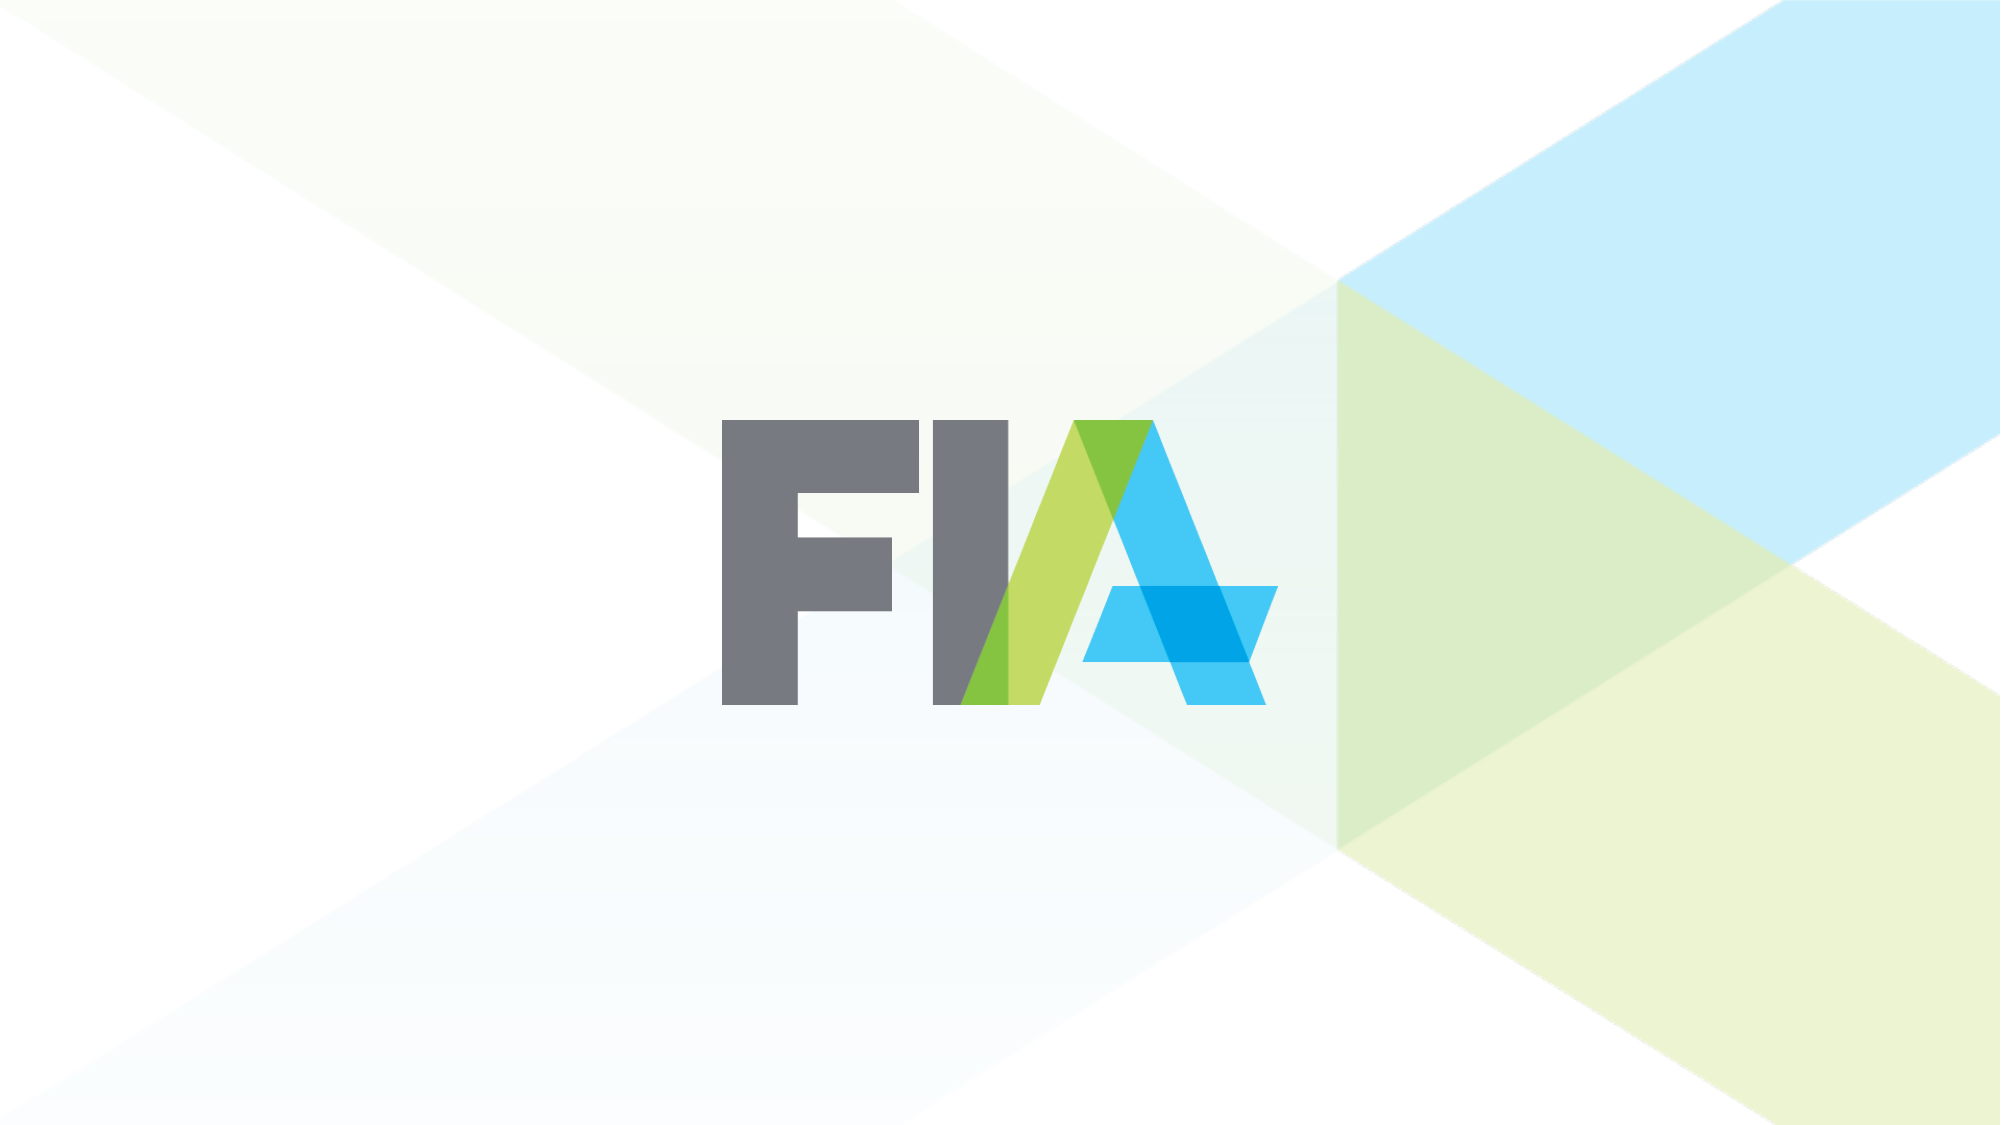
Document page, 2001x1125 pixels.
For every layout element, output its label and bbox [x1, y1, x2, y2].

picture [722, 420, 1278, 705]
